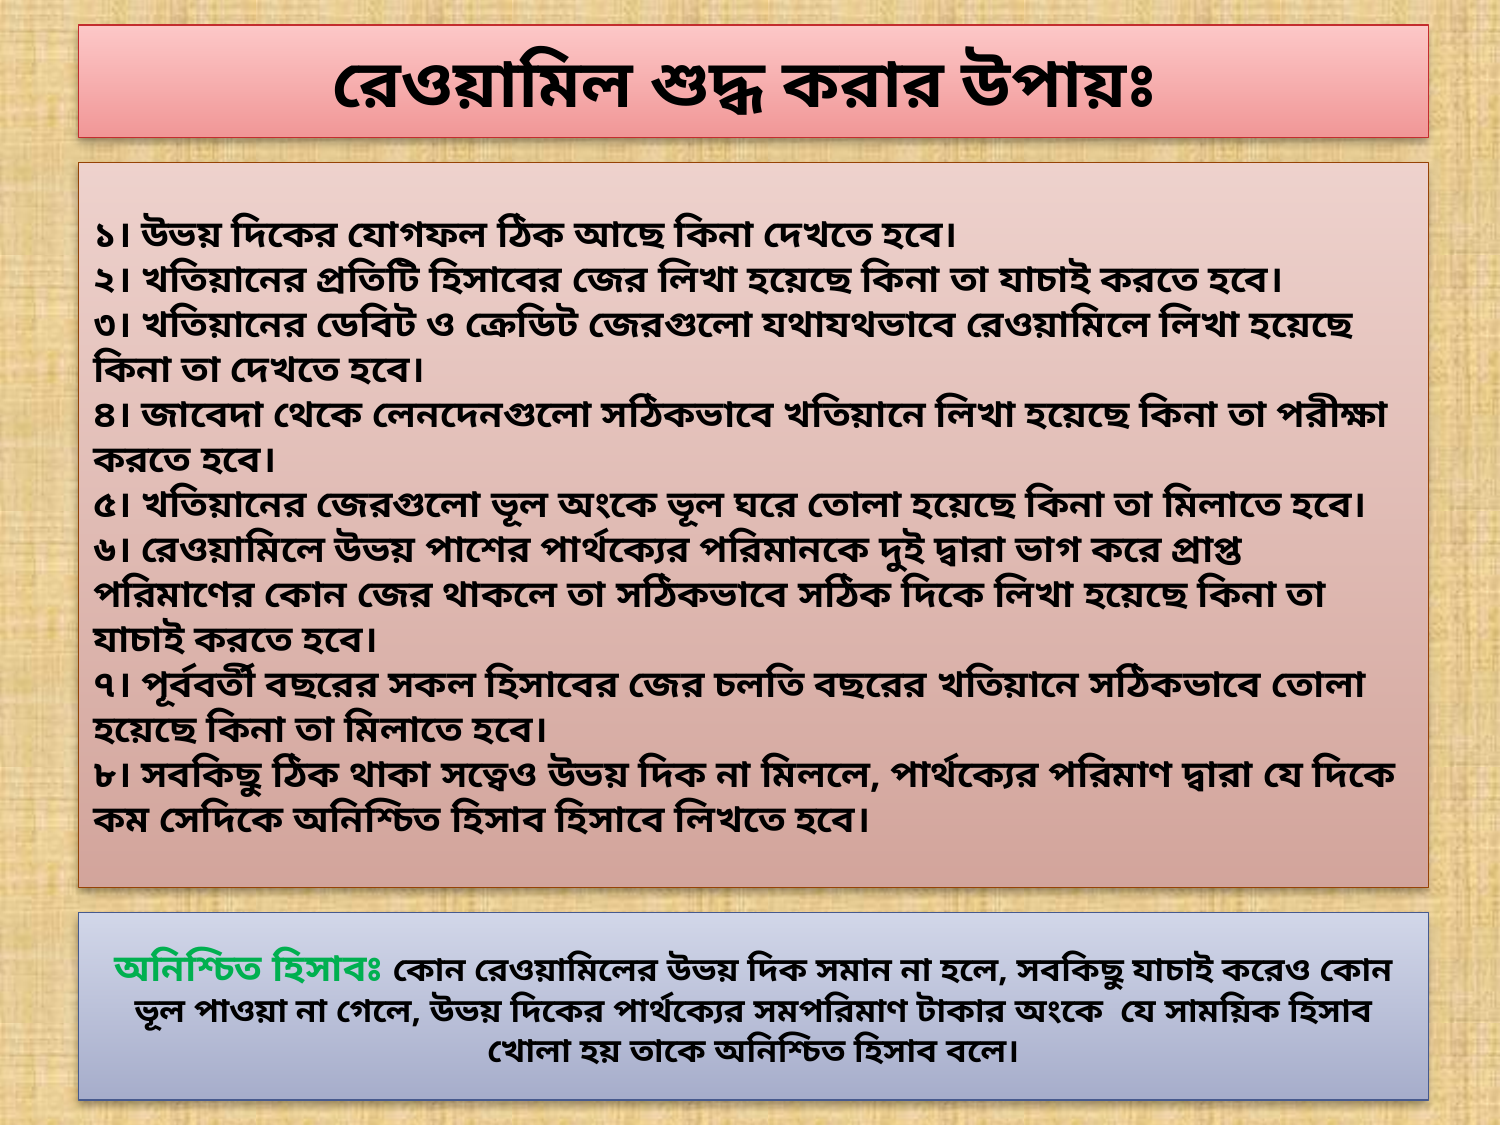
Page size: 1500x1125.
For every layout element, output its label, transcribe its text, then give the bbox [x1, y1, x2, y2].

text_box ১। উভয় দিকের যোগফল ঠিক আছে কিনা দেখতে হবে। ২। খতিয়ানের প্রতিটি হিসাবের জের লিখা হয়েছে কিনা তা যাচাই করতে হবে। ৩। খতিয়ানের ডেবিট ও ক্রেডিট জেরগুলো যথাযথভাবে রেওয়ামিলে লিখা হয়েছে কিনা তা দেখতে হবে। ৪। জাবেদা থেকে লেনদেনগুলো সঠিকভাবে খতিয়ানে লিখা হয়েছে কিনা তা পরীক্ষা করতে হবে। ৫। খতিয়ানের জেরগুলো ভূল অংকে ভূল ঘরে তোলা হয়েছে কিনা তা মিলাতে হবে। ৬। রেওয়ামিলে উভয় পাশের পার্থক্যের পরিমানকে দুই দ্বারা ভাগ করে প্রাপ্ত পরিমাণের কোন জের থাকলে তা সঠিকভাবে সঠিক দিকে লিখা হয়েছে কিনা তা যাচাই করতে হবে। ৭। পূর্ববর্তী বছরের সকল হিসাবের জের চলতি বছরের খতিয়ানে সঠিকভাবে তোলা হয়েছে কিনা তা মিলাতে হবে। ৮। সবকিছু ঠিক থাকা সত্বেও উভয় দিক না মিললে, পার্থক্যের পরিমাণ দ্বারা যে দিকে কম সেদিকে অনিশ্চিত হিসাব হিসাবে লিখতে হবে। [78, 162, 1429, 888]
picture [0, 0, 1500, 1125]
text_box রেওয়ামিল শুদ্ধ করার উপায়ঃ [78, 24, 1429, 138]
text_box অনিশ্চিত হিসাবঃ কোন রেওয়ামিলের উভয় দিক সমান না হলে, সবকিছু যাচাই করেও কোন ভূল পাওয়া না গেলে, উভয় দিকের পার্থক্যের সমপরিমাণ টাকার অংকে যে সাময়িক হিসাব খোলা হয় তাকে অনিশ্চিত হিসাব বলে। [78, 912, 1429, 1101]
